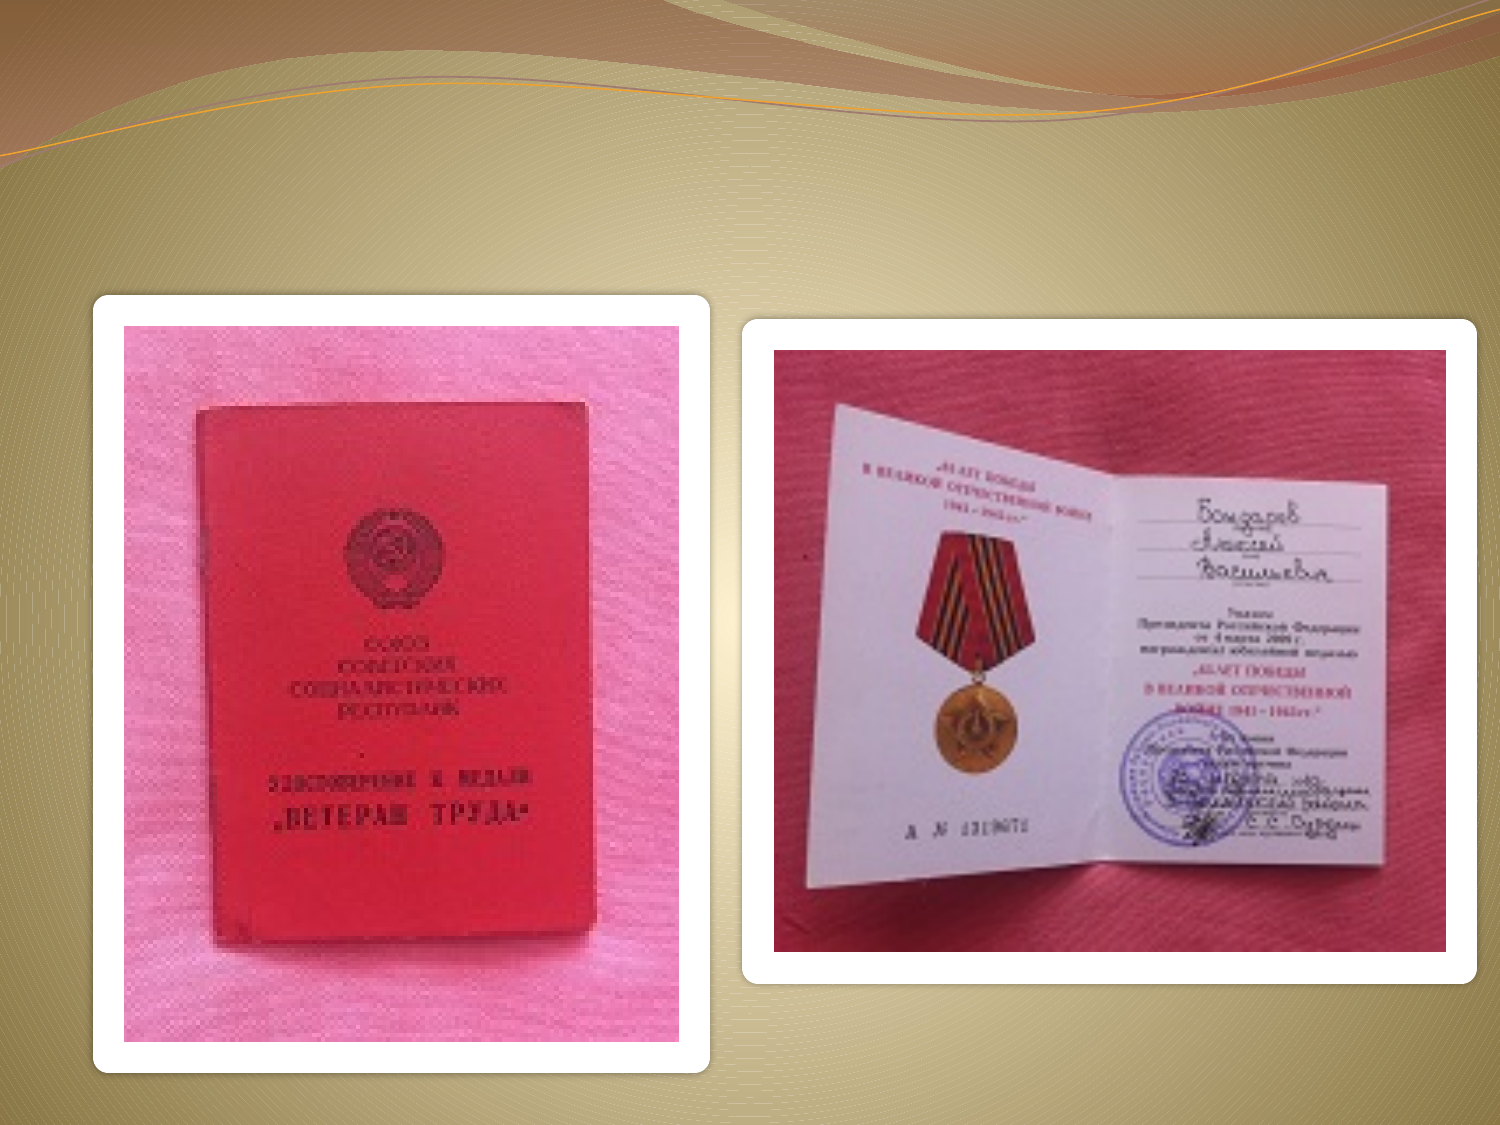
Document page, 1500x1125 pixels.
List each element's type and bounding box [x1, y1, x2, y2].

list [773, 349, 1447, 953]
list [123, 325, 680, 1042]
